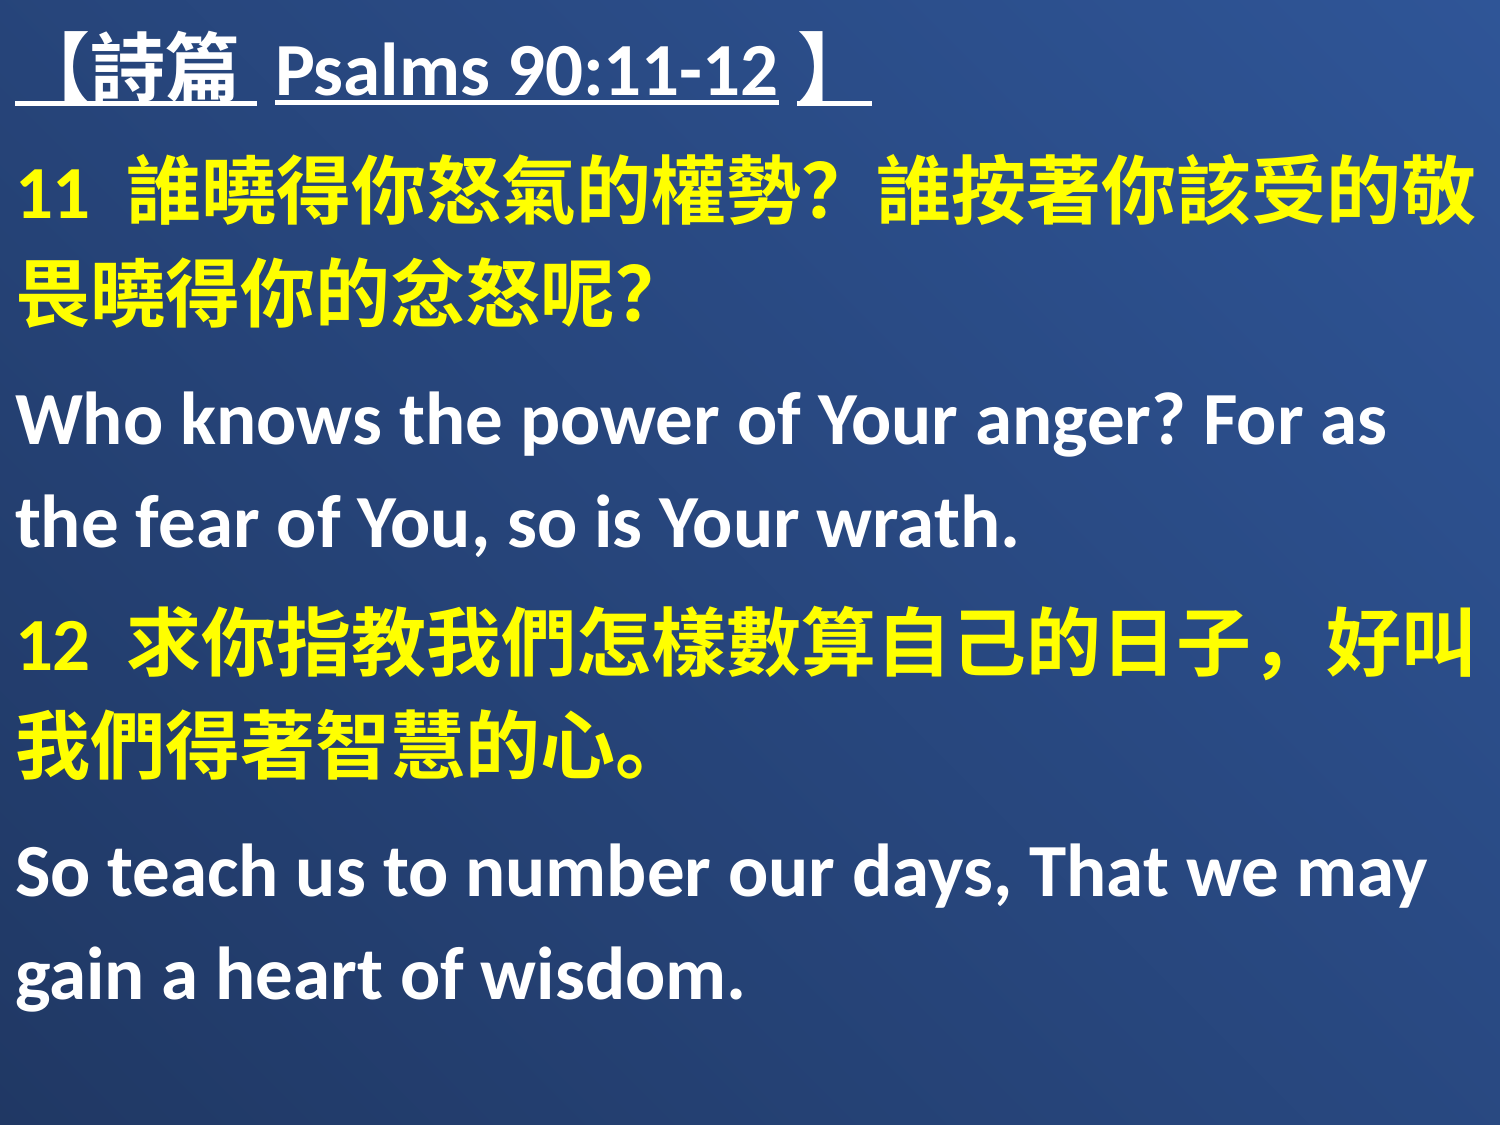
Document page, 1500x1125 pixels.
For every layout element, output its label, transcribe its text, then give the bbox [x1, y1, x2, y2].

subtitle 【詩篇 Psalms 90:11-12】 11 誰曉得你怒氣的權勢？誰按著你該受的敬畏曉得你的忿怒呢？ Who knows the power of Your anger? For as the fear of You, so is Your wrath. 12 求你指教我們怎樣數算自己的日子，好叫我們得著智慧的心。 So teach us to number our days, That we may gain a heart of wisdom. [0, 0, 1500, 1125]
